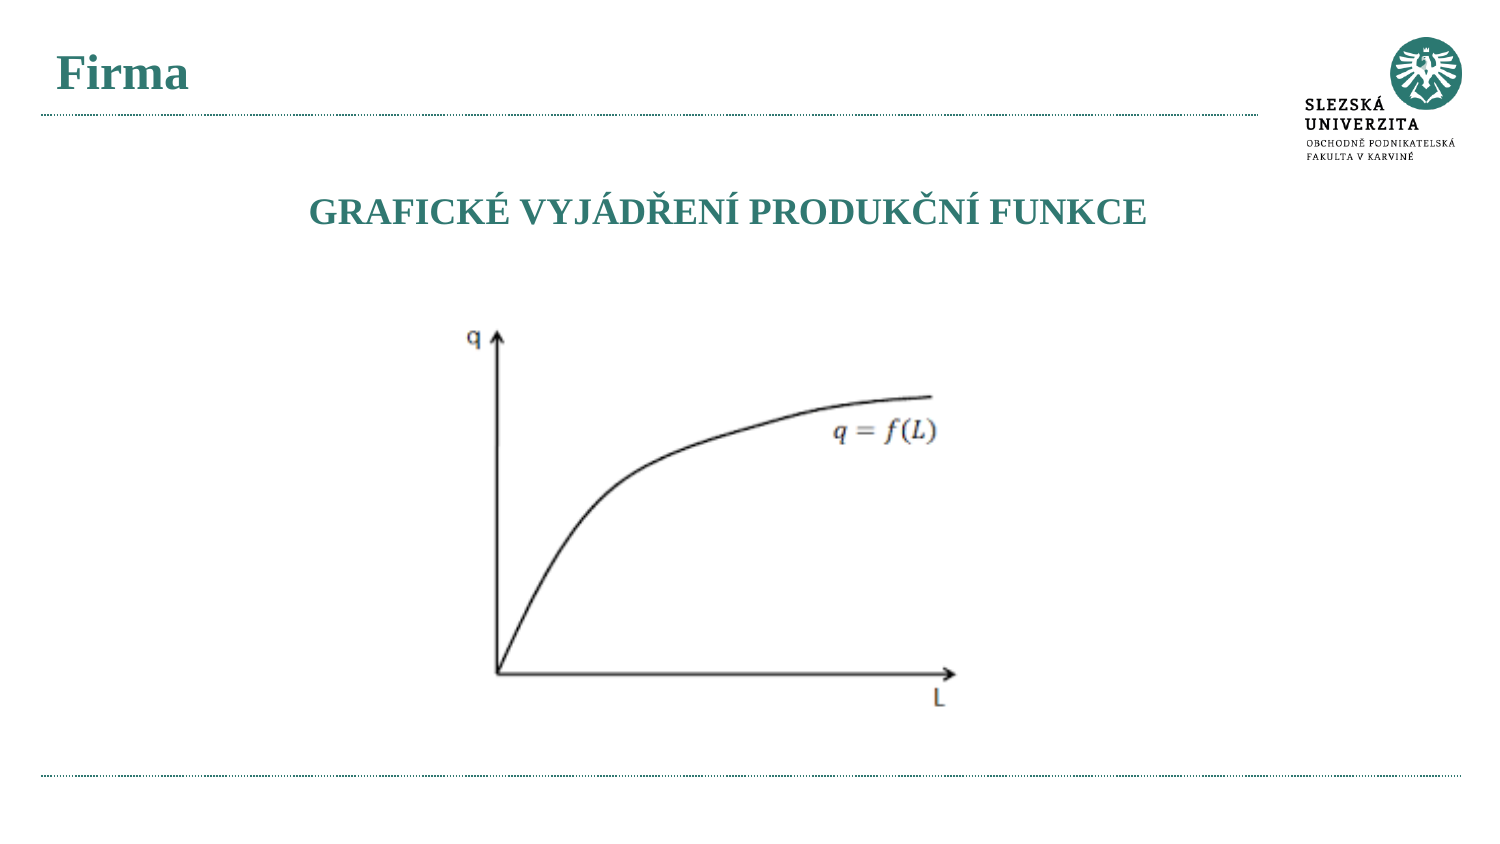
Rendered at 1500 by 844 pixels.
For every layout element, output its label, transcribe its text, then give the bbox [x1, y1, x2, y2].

picture [454, 315, 970, 720]
title Firma [41, 32, 786, 116]
text_box GRAFICKÉ VYJÁDŘENÍ PRODUKČNÍ FUNKCE [294, 188, 1163, 239]
picture [1305, 37, 1462, 160]
